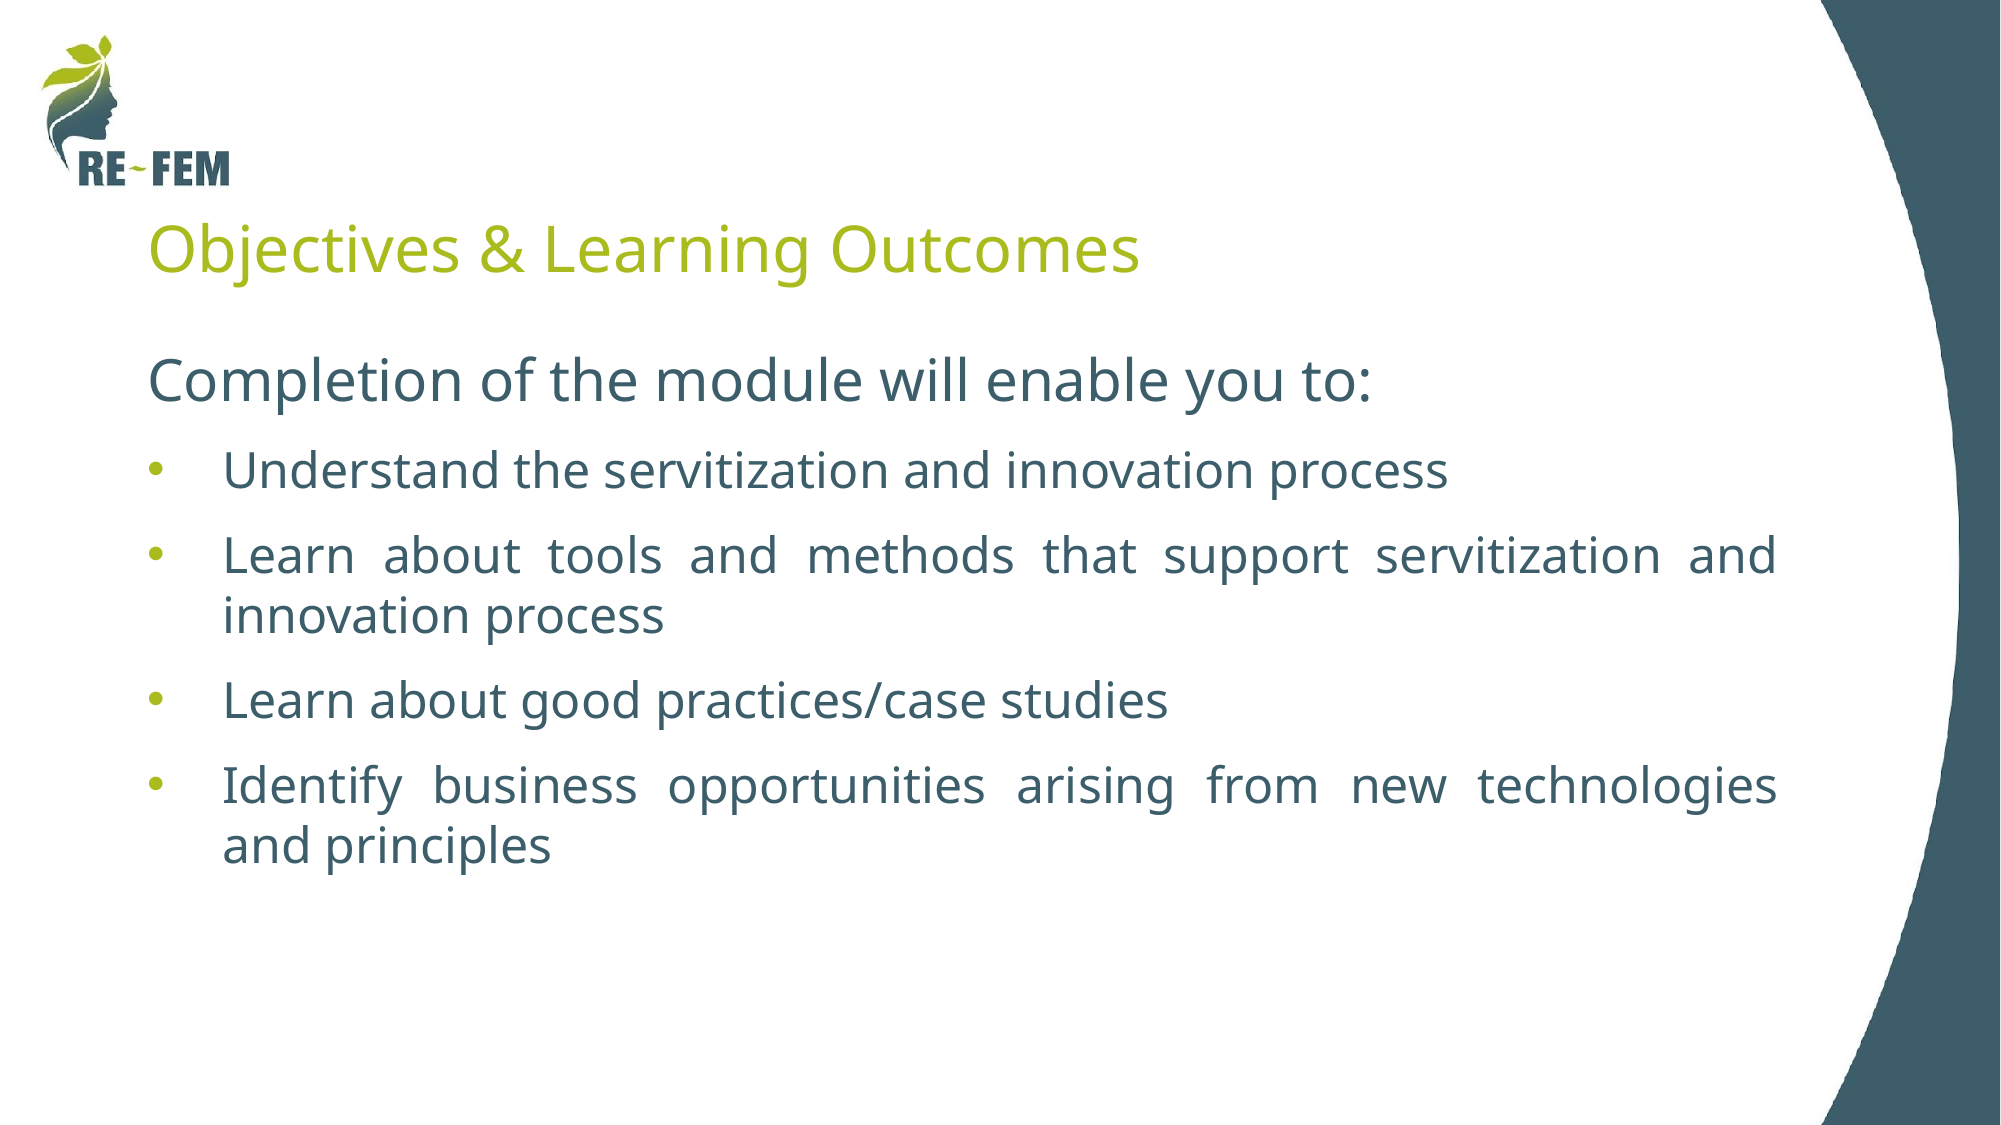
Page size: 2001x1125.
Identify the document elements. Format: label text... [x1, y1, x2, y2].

list Completion of the module will enable you to: Understand the servitization and innovation process Learn about tools and methods that support servitization and innovation process Learn about good practices/case studies Identify business opportunities arising from new technologies and principles [132, 336, 1795, 913]
title Objectives & Learning Outcomes [132, 208, 1795, 295]
picture [0, 0, 2001, 1125]
